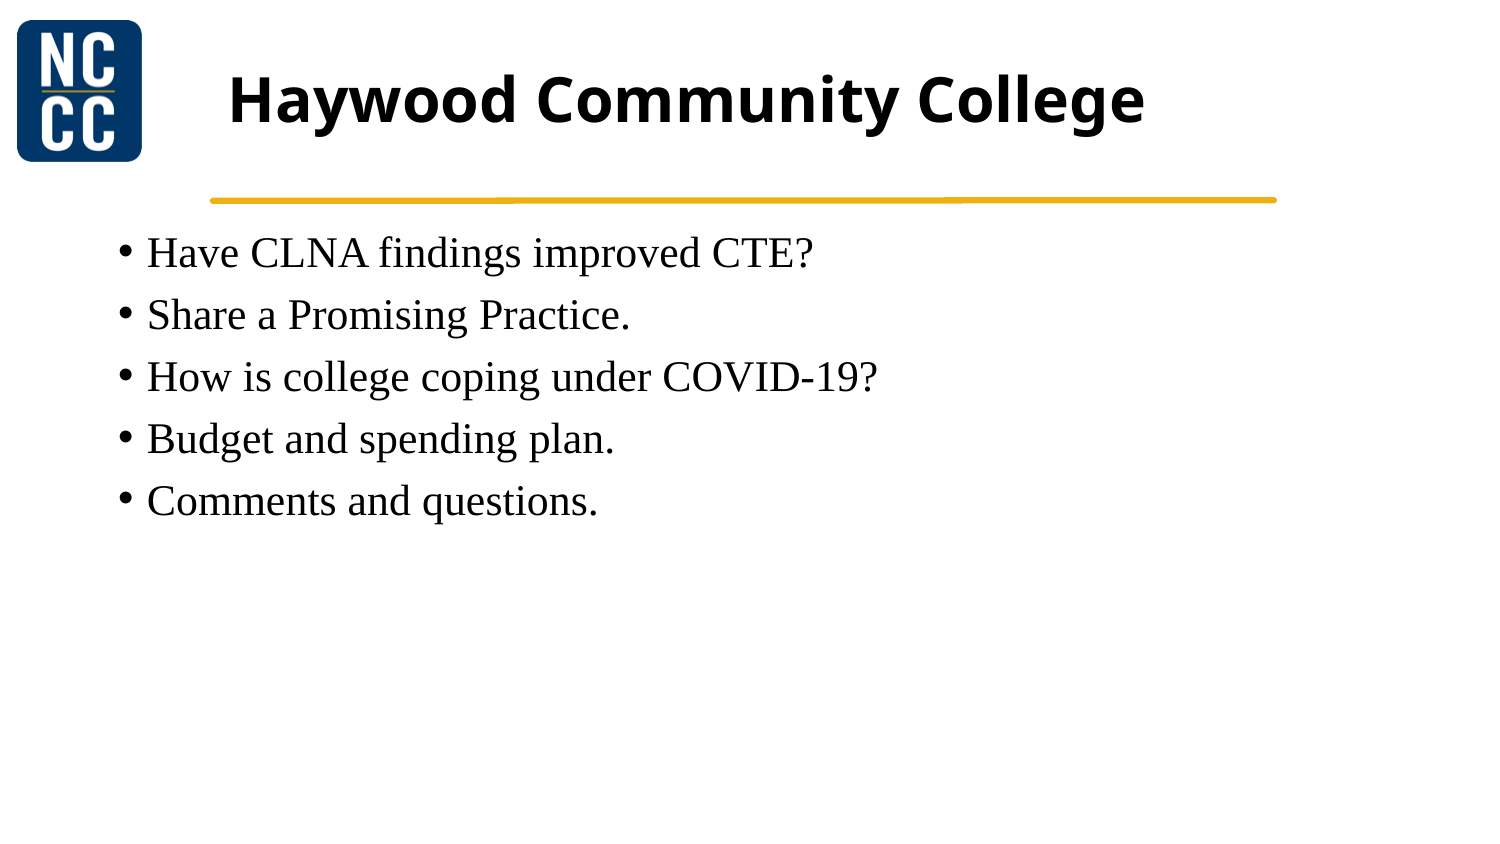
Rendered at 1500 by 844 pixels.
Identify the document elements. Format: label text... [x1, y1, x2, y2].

title Haywood Community College [212, 20, 1421, 184]
list Have CLNA findings improved CTE? Share a Promising Practice. How is college coping under COVID-19? Budget and spending plan. Comments and questions. [103, 216, 1397, 799]
picture [17, 20, 142, 162]
